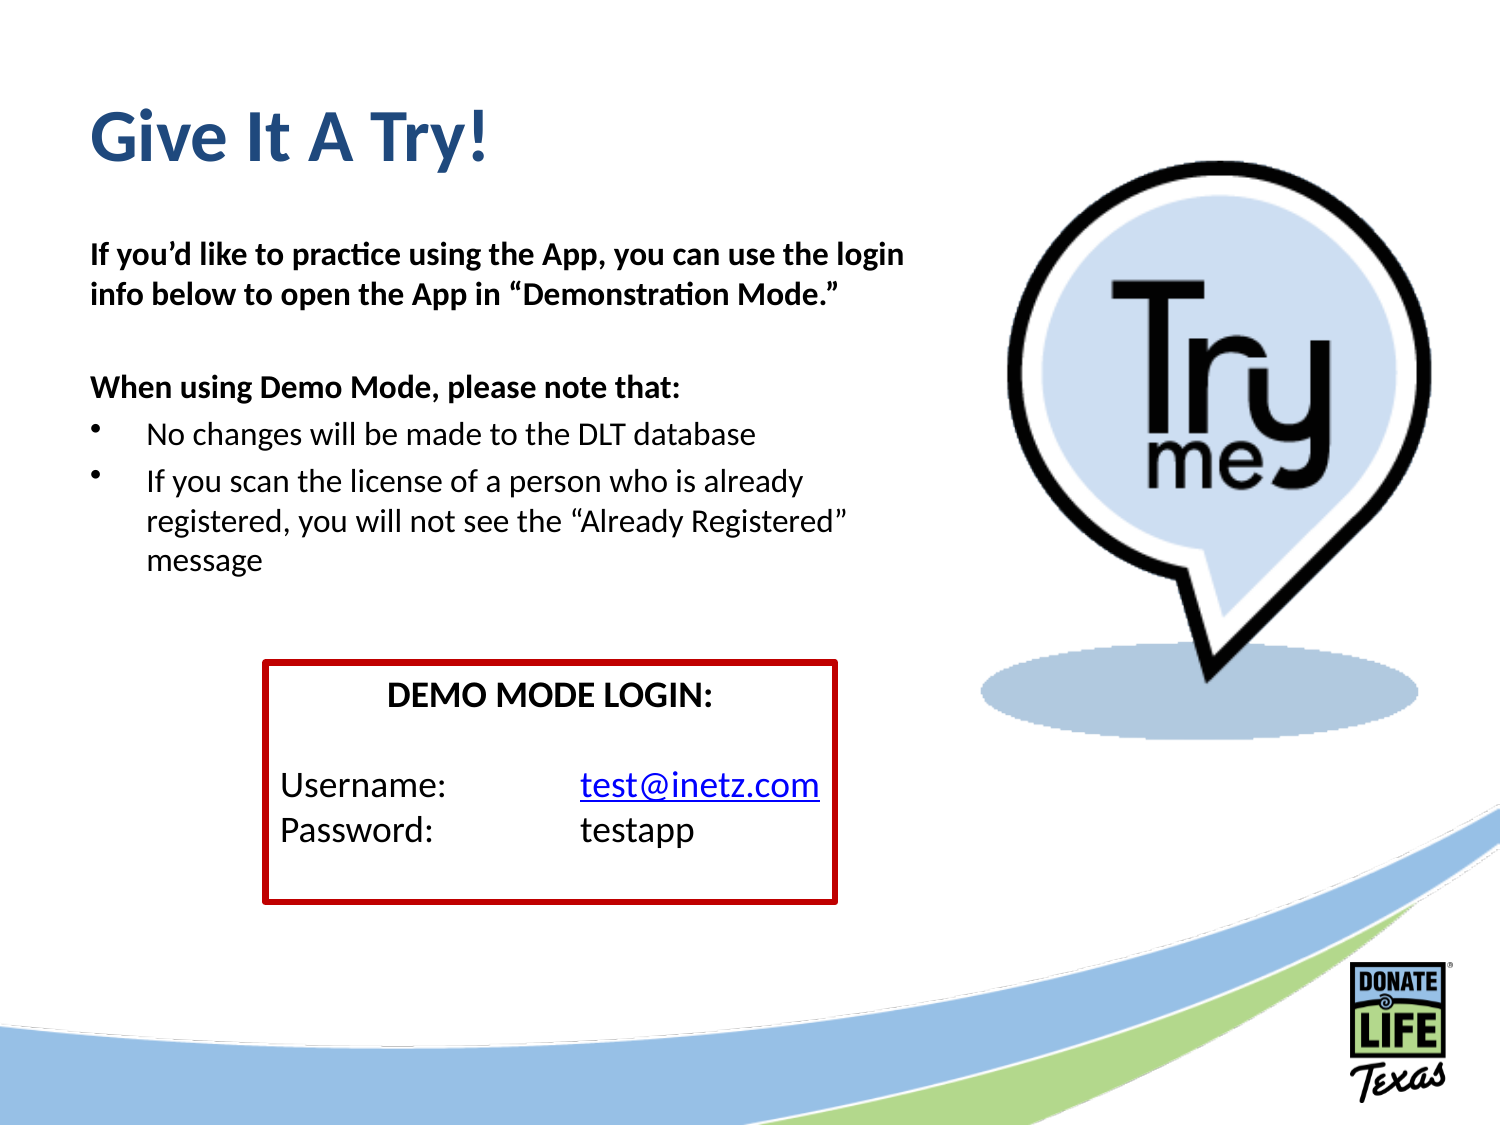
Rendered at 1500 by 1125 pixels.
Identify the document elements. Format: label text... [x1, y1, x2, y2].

text_box DEMO MODE LOGIN: Username: test@inetz.com Password: testapp [265, 662, 836, 903]
picture [0, 87, 1500, 1125]
list If you’d like to practice using the App, you can use the login info below to open the App in “Demonstration Mode.” When using Demo Mode, please note that: No changes will be made to the DLT database If you scan the license of a person who is already registered, you will not see the “Already Registered” message [75, 224, 919, 625]
title Give It A Try! [75, 37, 1425, 224]
